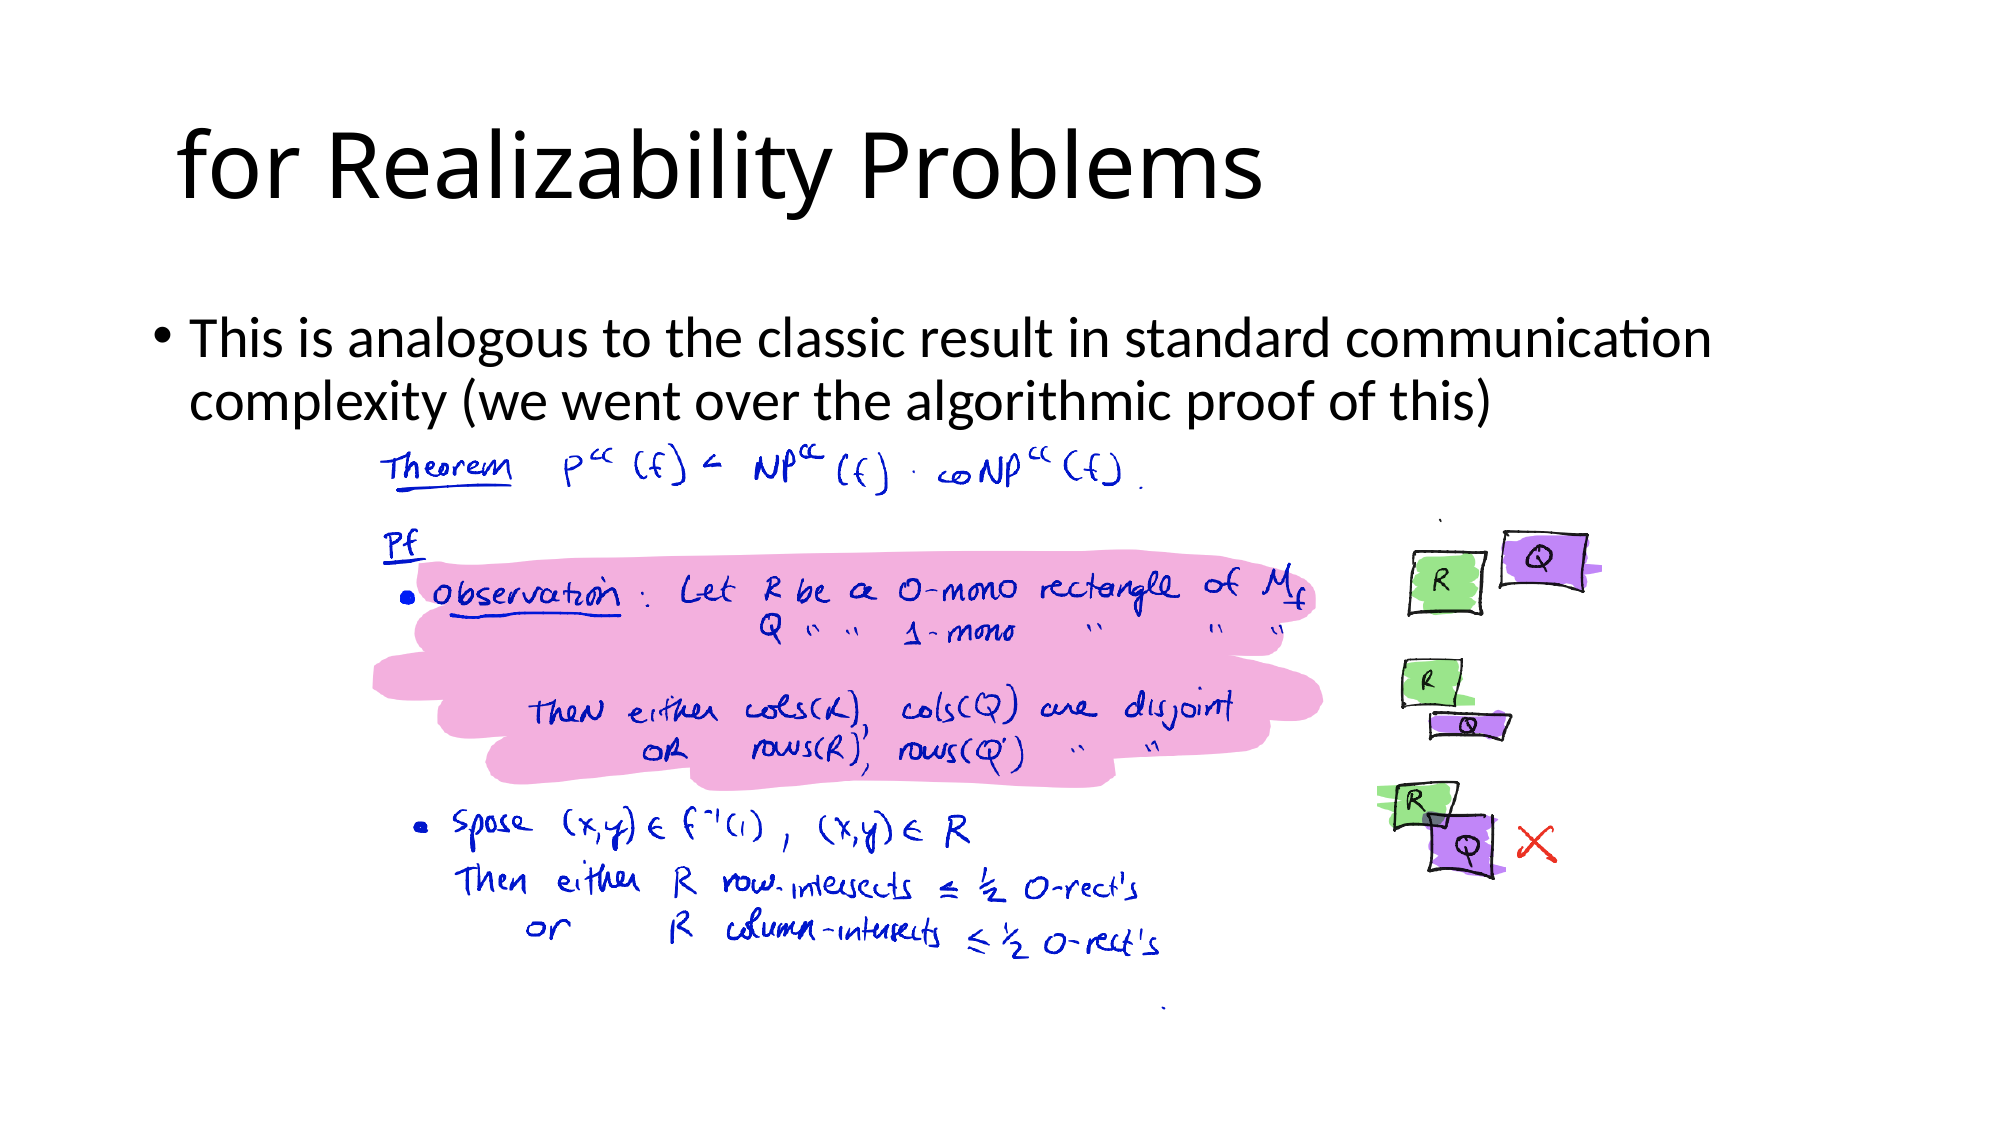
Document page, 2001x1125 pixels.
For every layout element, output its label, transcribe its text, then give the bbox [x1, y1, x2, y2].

picture [361, 436, 1640, 1014]
list This is analogous to the classic result in standard communication complexity (we went over the algorithmic proof of this) [137, 299, 1863, 1014]
